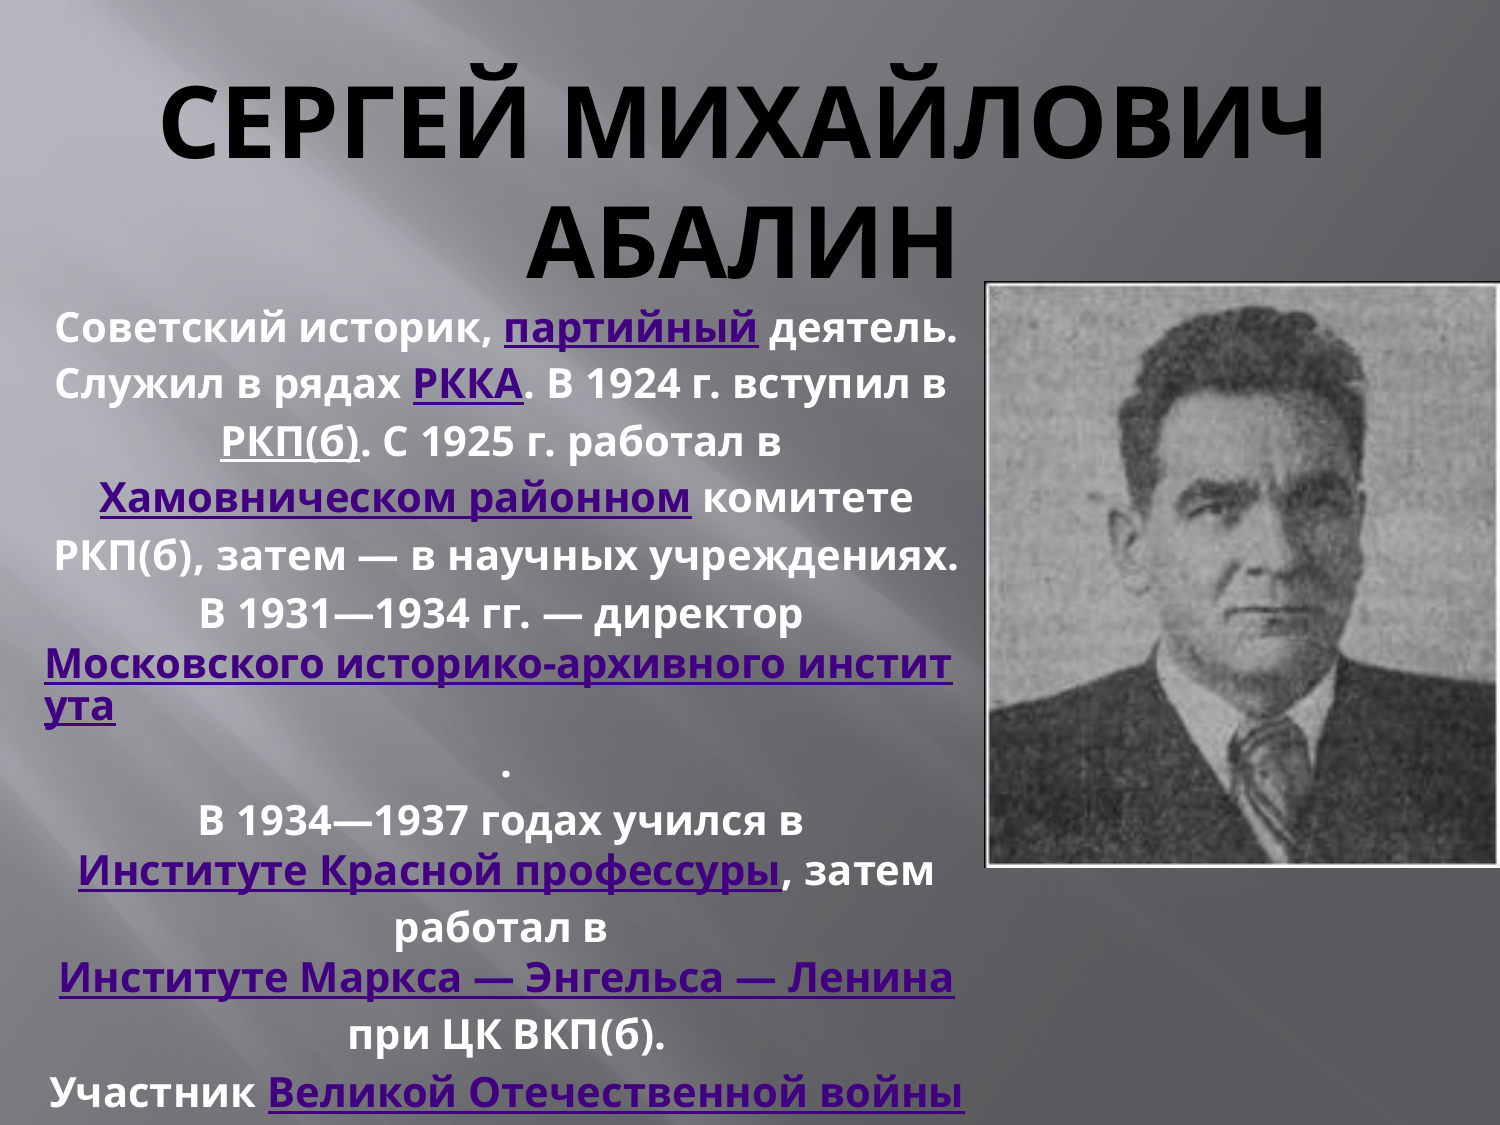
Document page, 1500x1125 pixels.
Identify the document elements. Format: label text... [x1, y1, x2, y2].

picture [984, 280, 1500, 868]
subtitle Советский историк, партийный деятель. Служил в рядах РККА. В 1924 г. вступил в РКП(б). С 1925 г. работал в Хамовническом районном комитете РКП(б), затем — в научных учреждениях. В 1931—1934 гг. — директор Московского историко-архивного института. В 1934—1937 годах учился в Институте Красной профессуры, затем работал в Институте Маркса — Энгельса — Ленина при ЦК ВКП(б). Участник Великой Отечественной войны: с началом войны в 21-й дивизии народного ополчения Киевского района Москвы. Демобилизован в 1944 г., работал в редакциях журнала «Партийное строительство», газеты «Правда». [29, 292, 985, 1028]
title Сергей Михайлович Абалин [100, 19, 1388, 292]
